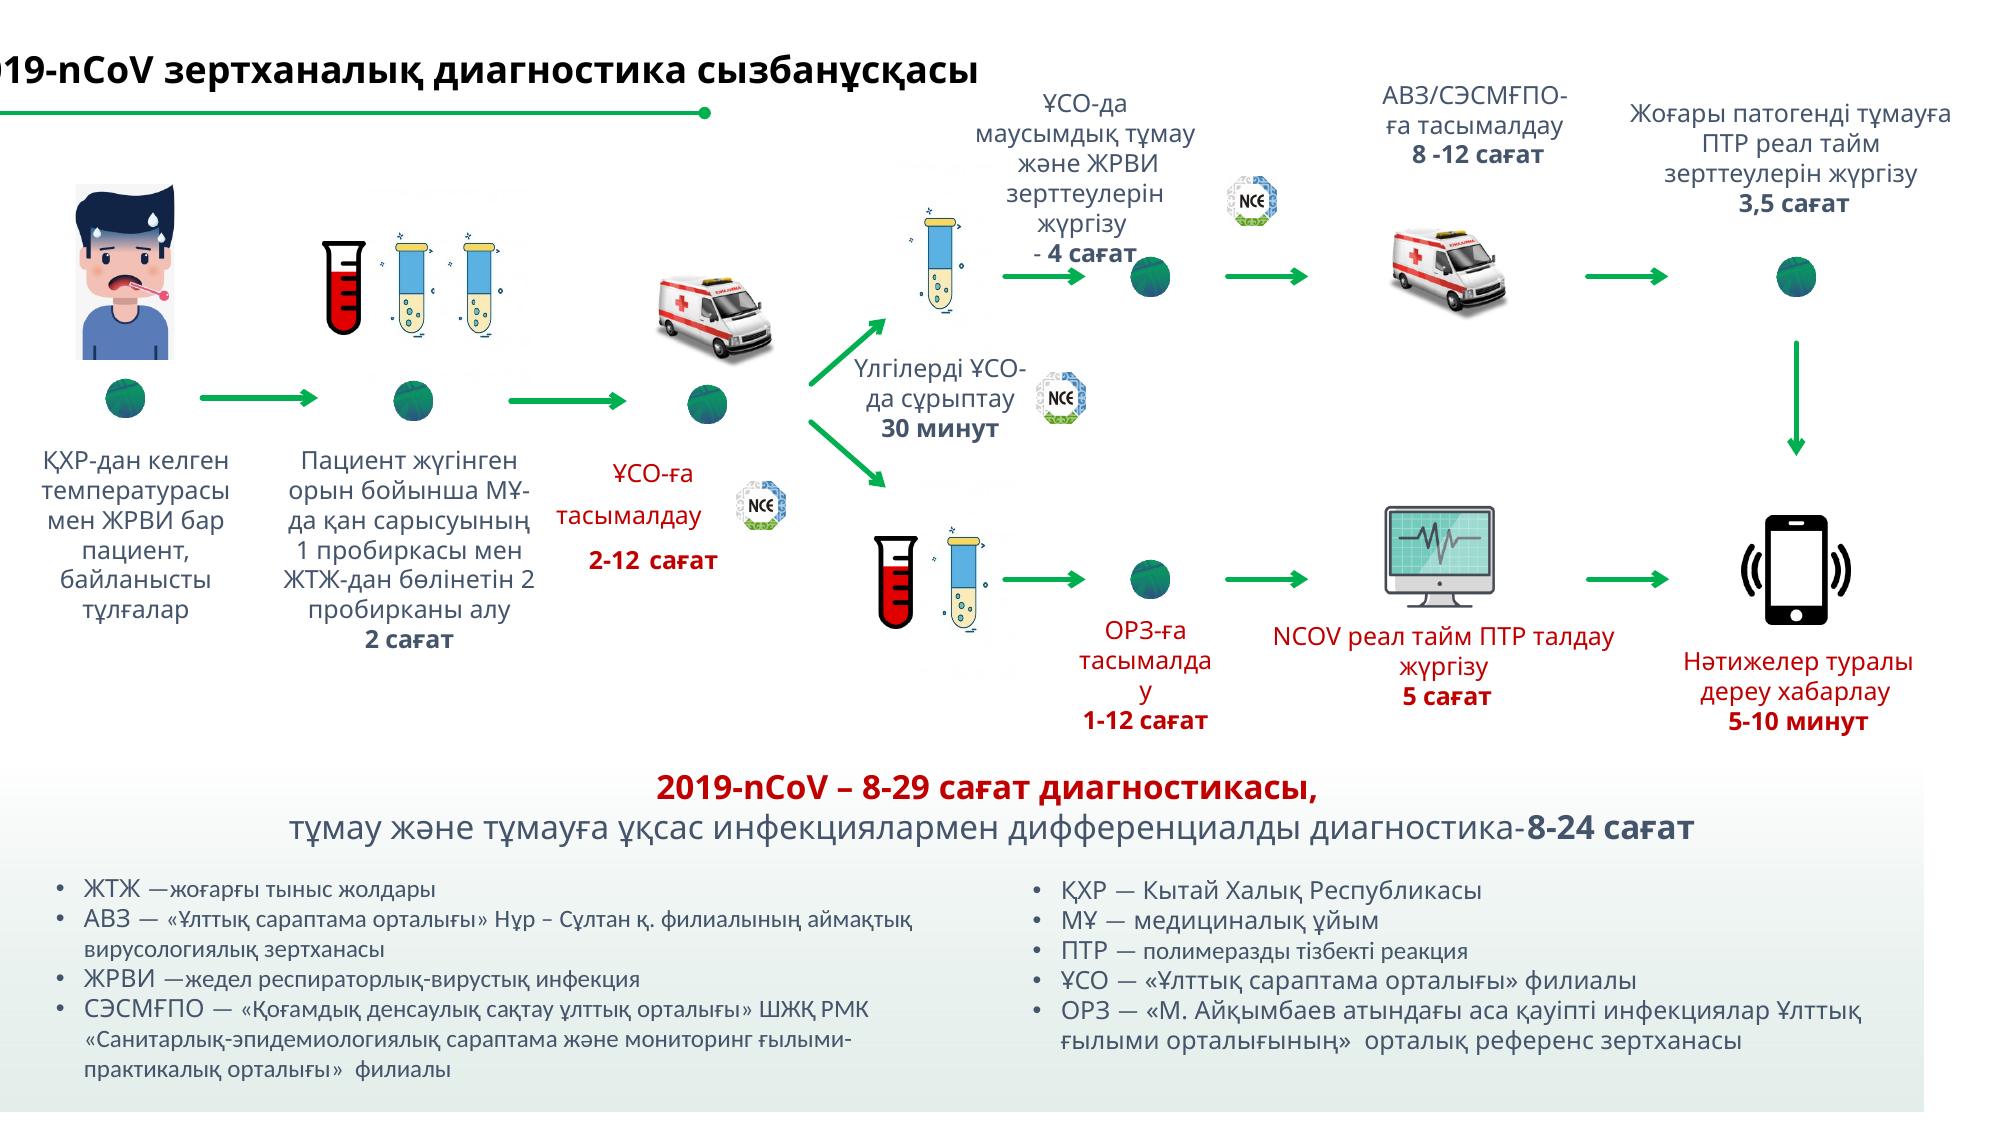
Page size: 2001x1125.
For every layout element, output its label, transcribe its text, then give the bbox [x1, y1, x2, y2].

text_box 2019-nCoV зертханалық диагностика сызбанұсқасы [0, 38, 995, 99]
text_box [0, 766, 1925, 1113]
picture [1130, 256, 1170, 297]
text_box ЖТЖ —жоғарғы тыныс жолдары АВЗ — «Ұлттық сараптама орталығы» Нұр – Сұлтан қ. филиалының аймақтық вирусологиялық зертханасы ЖРВИ —жедел респираторлық-вирустық инфекция СЭСМҒПО — «Қоғамдық денсаулық сақтау ұлттық орталығы» ШЖҚ РМК «Санитарлық-эпидемиологиялық сараптама және мониторинг ғылыми-практикалық орталығы» филиалы [41, 865, 981, 1120]
picture [1388, 214, 1509, 335]
picture [75, 184, 175, 360]
text_box Нәтижелер туралы дереу хабарлау 5-10 минут [1661, 637, 1937, 743]
text_box Пациент жүгінген орын бойынша МҰ-да қан сарысуының 1 пробиркасы мен ЖТЖ-дан бөлінетін 2 пробирканы алу 2 сағат [267, 436, 552, 692]
text_box Үлгілерді ҰСО-да сұрыптау 30 минут [831, 344, 1050, 450]
picture [1130, 559, 1170, 599]
text_box Жоғары патогенді тұмауға ПТР реал тайм зерттеулерін жүргізу 3,5 сағат [1613, 88, 1969, 227]
text_box АВЗ/СЭСМҒПО-ға тасымалдау 8 -12 сағат [1362, 71, 1588, 177]
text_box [811, 318, 886, 385]
picture [1741, 515, 1851, 625]
text_box 2019-nCoV – 8-29 сағат диагностикасы, тұмау және тұмауға ұқсас инфекциялармен дифференциалды диагностика-8-24 сағат [95, 759, 1889, 854]
picture [654, 261, 775, 382]
picture [1036, 372, 1086, 424]
text_box ҰСО-да маусымдық тұмау және ЖРВИ зерттеулерін жүргізу - 4 сағат [959, 80, 1211, 275]
text_box NCOV реал тайм ПТР талдау жүргізу 5 сағат [1254, 612, 1634, 718]
picture [105, 378, 145, 418]
picture [1227, 176, 1277, 226]
picture [687, 384, 727, 424]
picture [320, 185, 532, 421]
picture [1382, 499, 1497, 614]
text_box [810, 421, 886, 488]
picture [736, 481, 786, 530]
text_box ҰСО-ға тасымалдау 2-12 сағат [540, 450, 767, 585]
picture [894, 160, 992, 360]
picture [1776, 256, 1816, 297]
text_box ҚХР-дан келген температурасы мен ЖРВИ бар пациент, байланысты тұлғалар [17, 436, 255, 632]
text_box ҚХР — Кытай Халық Республикасы МҰ — медициналық ұйым ПТР — полимеразды тізбекті реакция ҰСО — «Ұлттық сараптама орталығы» филиалы ОРЗ — «М. Айқымбаев атындағы аса қауіпті инфекциялар Ұлттық ғылыми орталығының» орталық референс зертханасы [1017, 867, 1970, 1062]
picture [872, 479, 1016, 679]
text_box ОРЗ-ға тасымалдау 1-12 сағат [1063, 607, 1228, 742]
